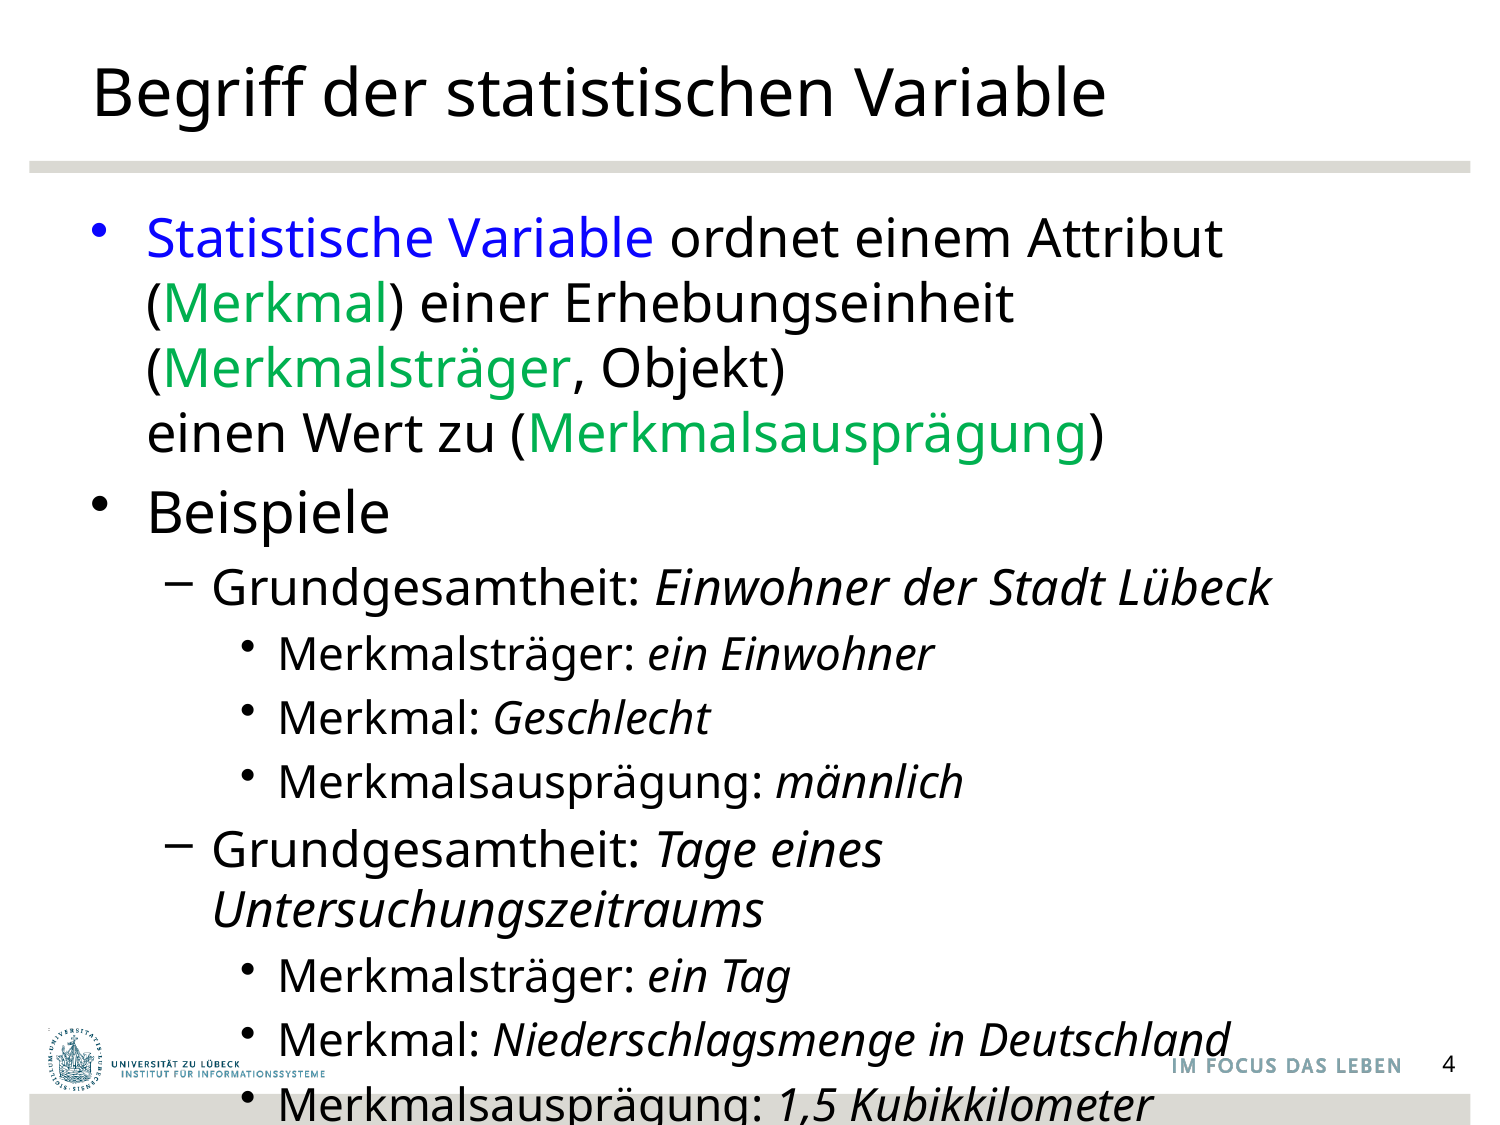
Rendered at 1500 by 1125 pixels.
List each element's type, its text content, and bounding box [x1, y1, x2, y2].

slide_number 4 [1305, 1050, 1471, 1083]
list Statistische Variable ordnet einem Attribut (Merkmal) einer Erhebungseinheit (Merkmalsträger, Objekt) einen Wert zu (Merkmalsausprägung) Beispiele Grundgesamtheit: Einwohner der Stadt Lübeck Merkmalsträger: ein Einwohner Merkmal: Geschlecht Merkmalsausprägung: männlich Grundgesamtheit: Tage eines Untersuchungszeitraums Merkmalsträger: ein Tag Merkmal: Niederschlagsmenge in Deutschland Merkmalsausprägung: 1,5 Kubikkilometer [75, 196, 1425, 1012]
title Begriff der statistischen Variable [76, 42, 1427, 126]
picture [1173, 1058, 1305, 1073]
